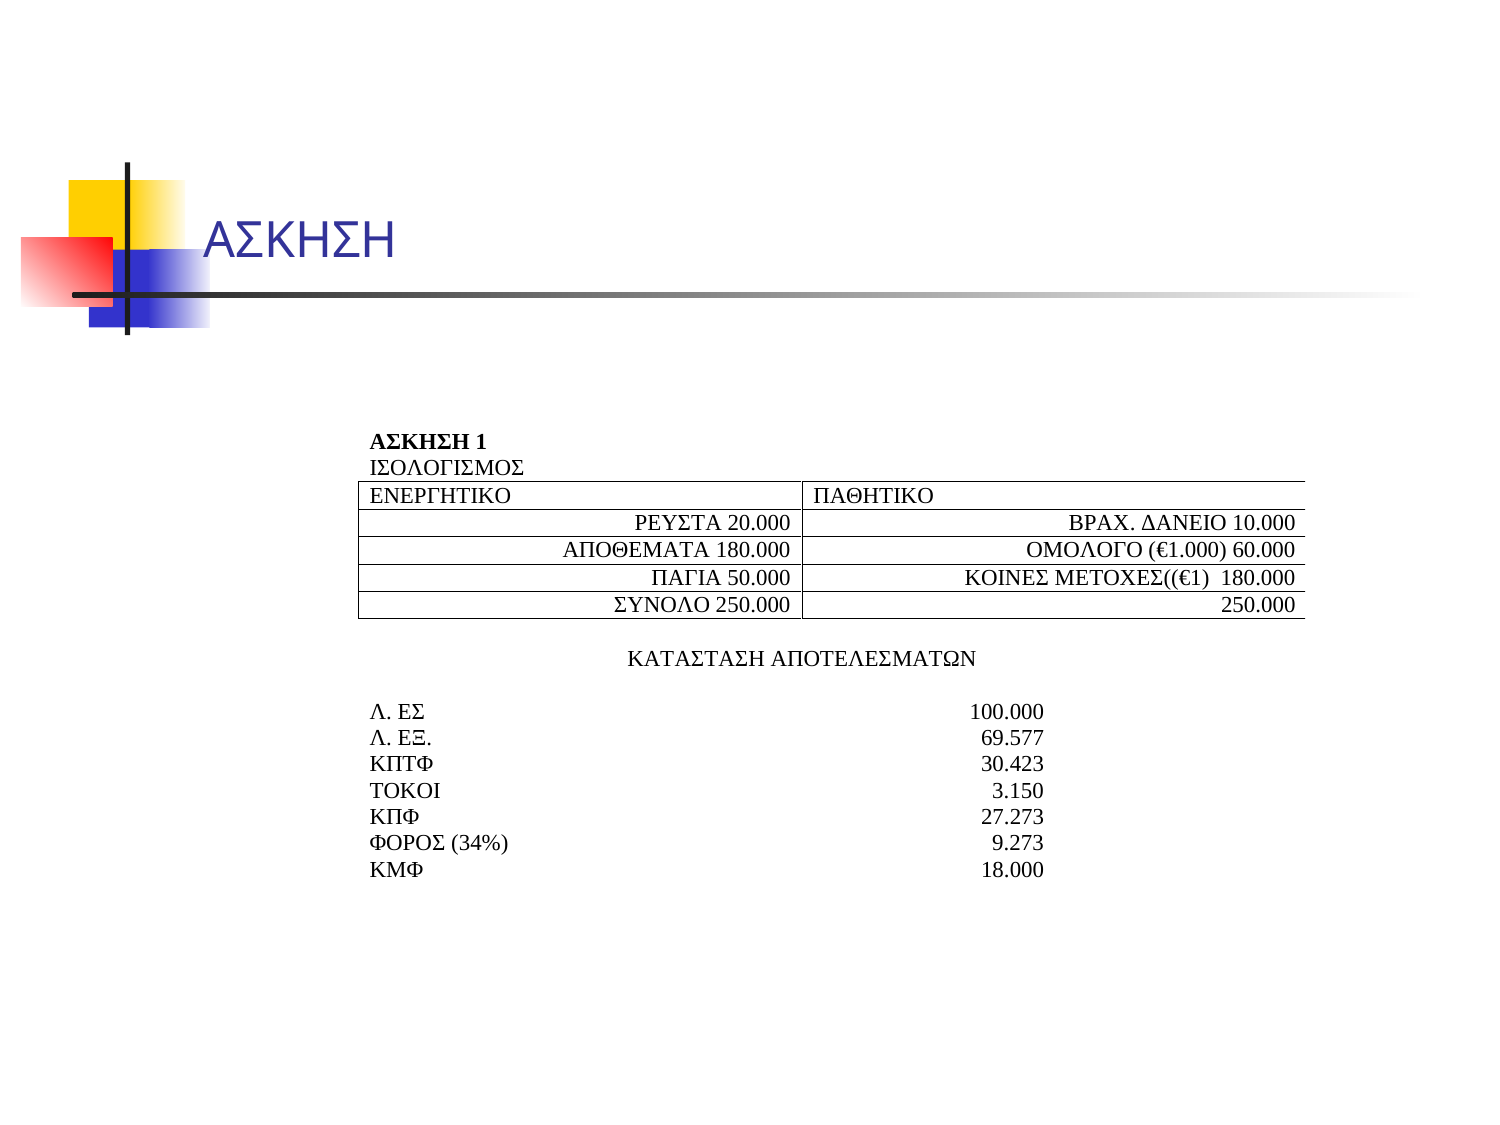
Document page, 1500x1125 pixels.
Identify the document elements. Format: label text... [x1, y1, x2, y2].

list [357, 428, 1306, 909]
title ΑΣΚΗΣΗ [188, 34, 1468, 276]
